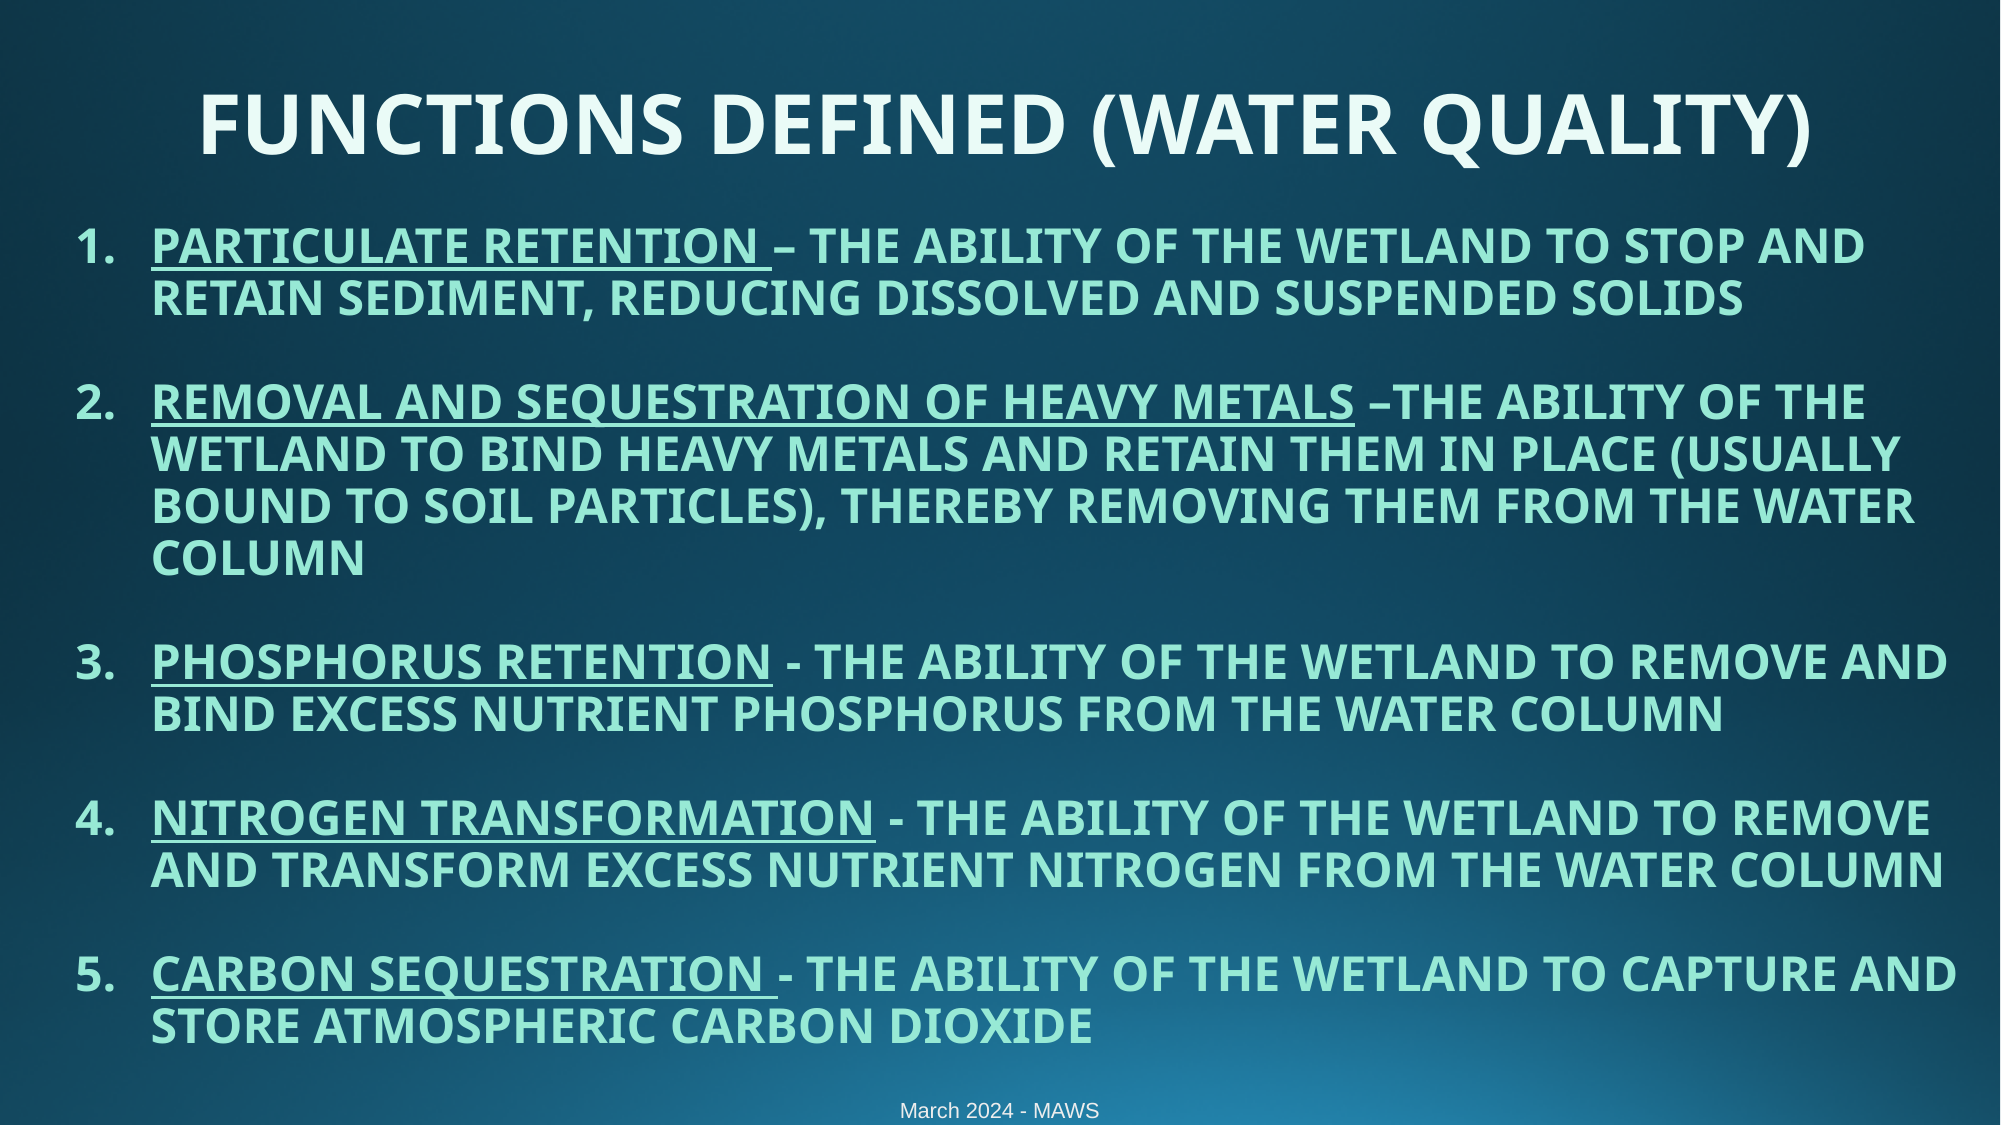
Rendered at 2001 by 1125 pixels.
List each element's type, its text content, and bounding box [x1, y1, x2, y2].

picture [0, 0, 2001, 1125]
footer March 2024 - MAWS [834, 1095, 1165, 1125]
list PARTICULATE RETENTION – the ability of the wetland to stop and retain sediment, reducing dissolved and suspended solids REMOVAL AND SEQUESTRATION OF HEAVY METALS –the ability of the wetland to bind heavy metals and retain them in place (usually bound to soil particles), thereby removing them from the water column PHOSPHORUS RETENTION - the ability of the wetland to remove and bind excess nutrient phosphorus from the water column NITROGEN TRANSFORMATION - the ability of the wetland to remove and transform excess nutrient nitrogen from the water column CARBON SEQUESTRATION - the ability of the wetland to capture and store atmospheric carbon dioxide [75, 221, 1962, 1100]
title Functions Defined (Water Quality) [75, 60, 1935, 195]
